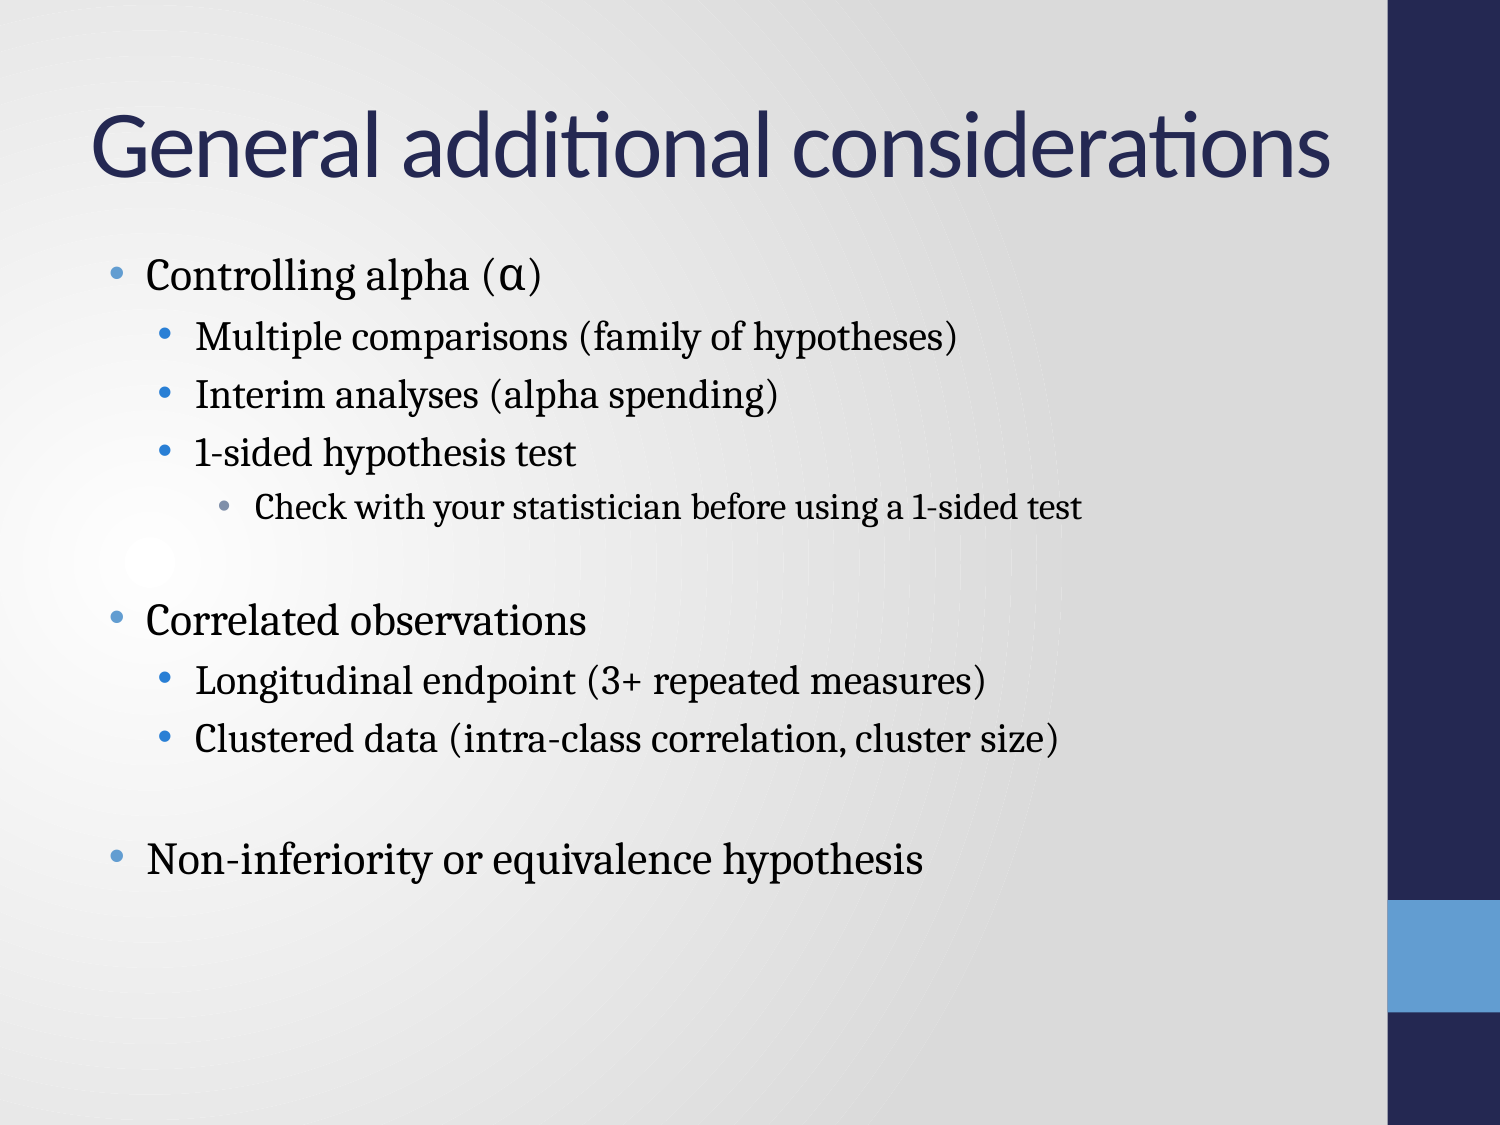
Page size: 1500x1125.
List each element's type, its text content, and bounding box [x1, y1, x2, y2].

list Controlling alpha (α) Multiple comparisons (family of hypotheses) Interim analyses (alpha spending) 1-sided hypothesis test Check with your statistician before using a 1-sided test Correlated observations Longitudinal endpoint (3+ repeated measures) Clustered data (intra-class correlation, cluster size) Non-inferiority or equivalence hypothesis [75, 237, 1325, 1088]
title General additional considerations [75, 45, 1375, 233]
